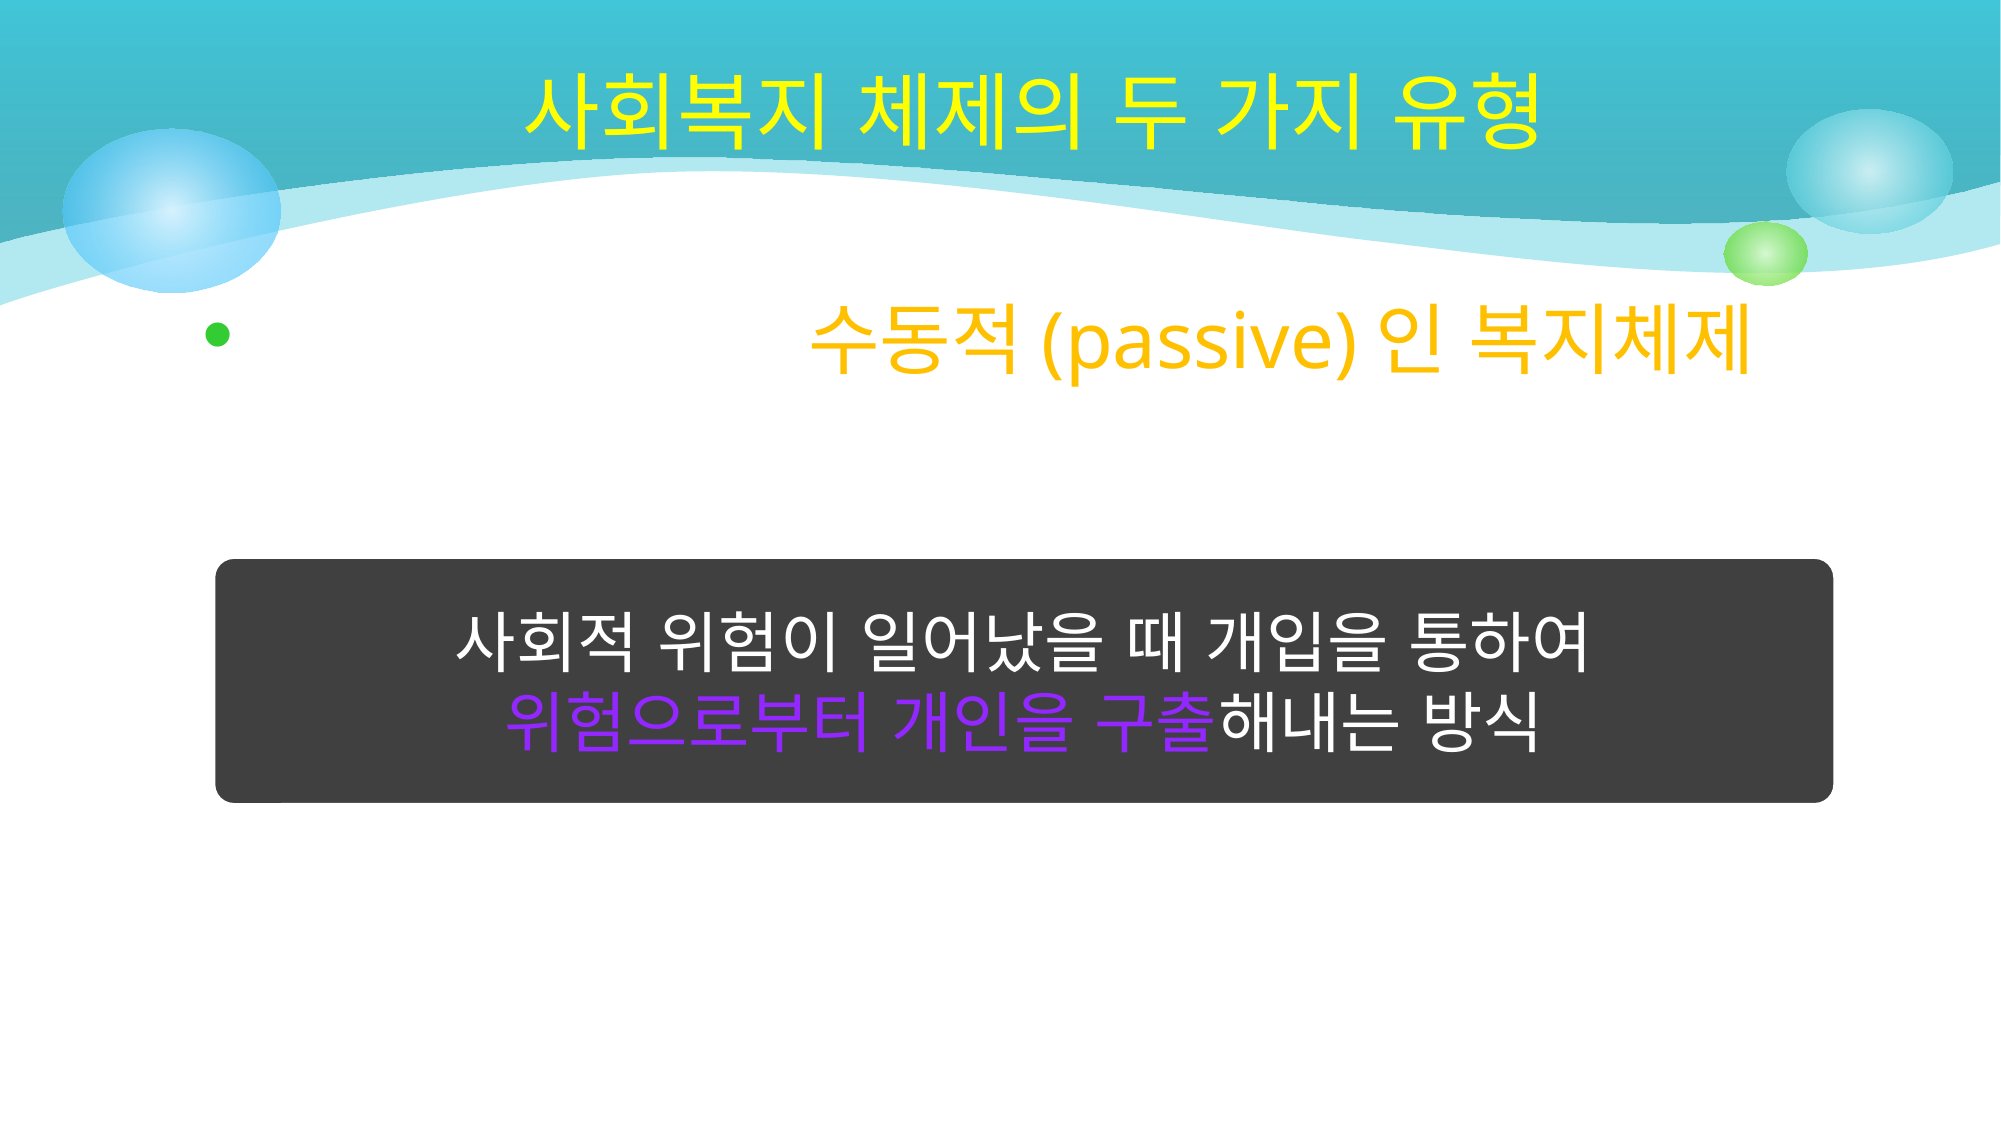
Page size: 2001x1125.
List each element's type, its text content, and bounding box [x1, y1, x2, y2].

text_box 첫 번째 방식-수동적(passive)인 복지체제 [187, 272, 2000, 394]
text_box 사회적 위험이 일어났을 때 개입을 통하여 위험으로부터 개인을 구출해내는 방식 [213, 557, 1835, 805]
text_box 사회복지 체제의 두 가지 유형 [68, 52, 2000, 170]
